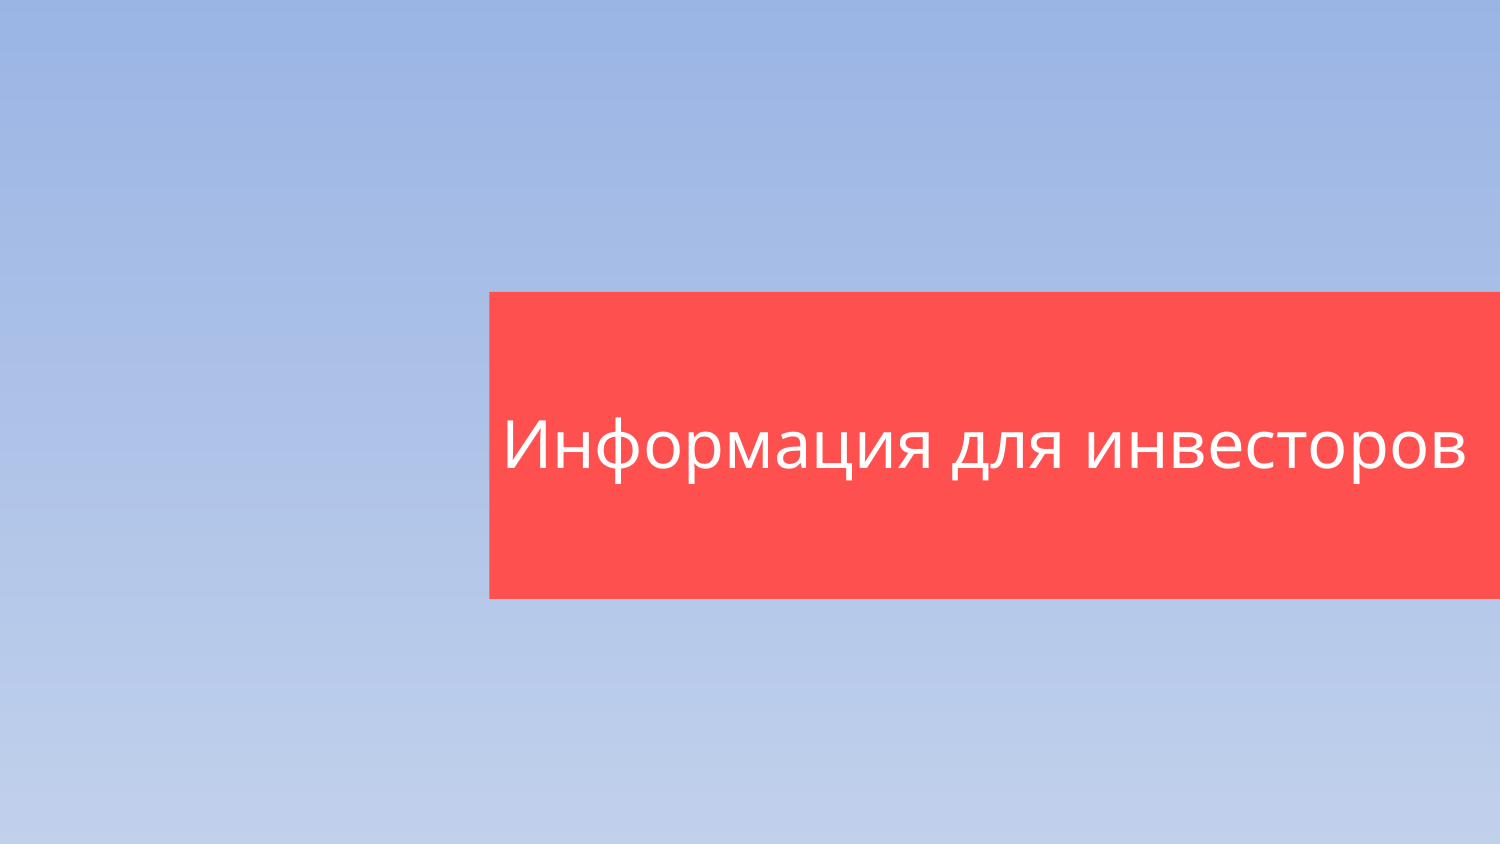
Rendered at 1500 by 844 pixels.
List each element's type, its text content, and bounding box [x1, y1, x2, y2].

text_box [487, 290, 1500, 601]
text_box Информация для инвесторов [486, 394, 1484, 489]
